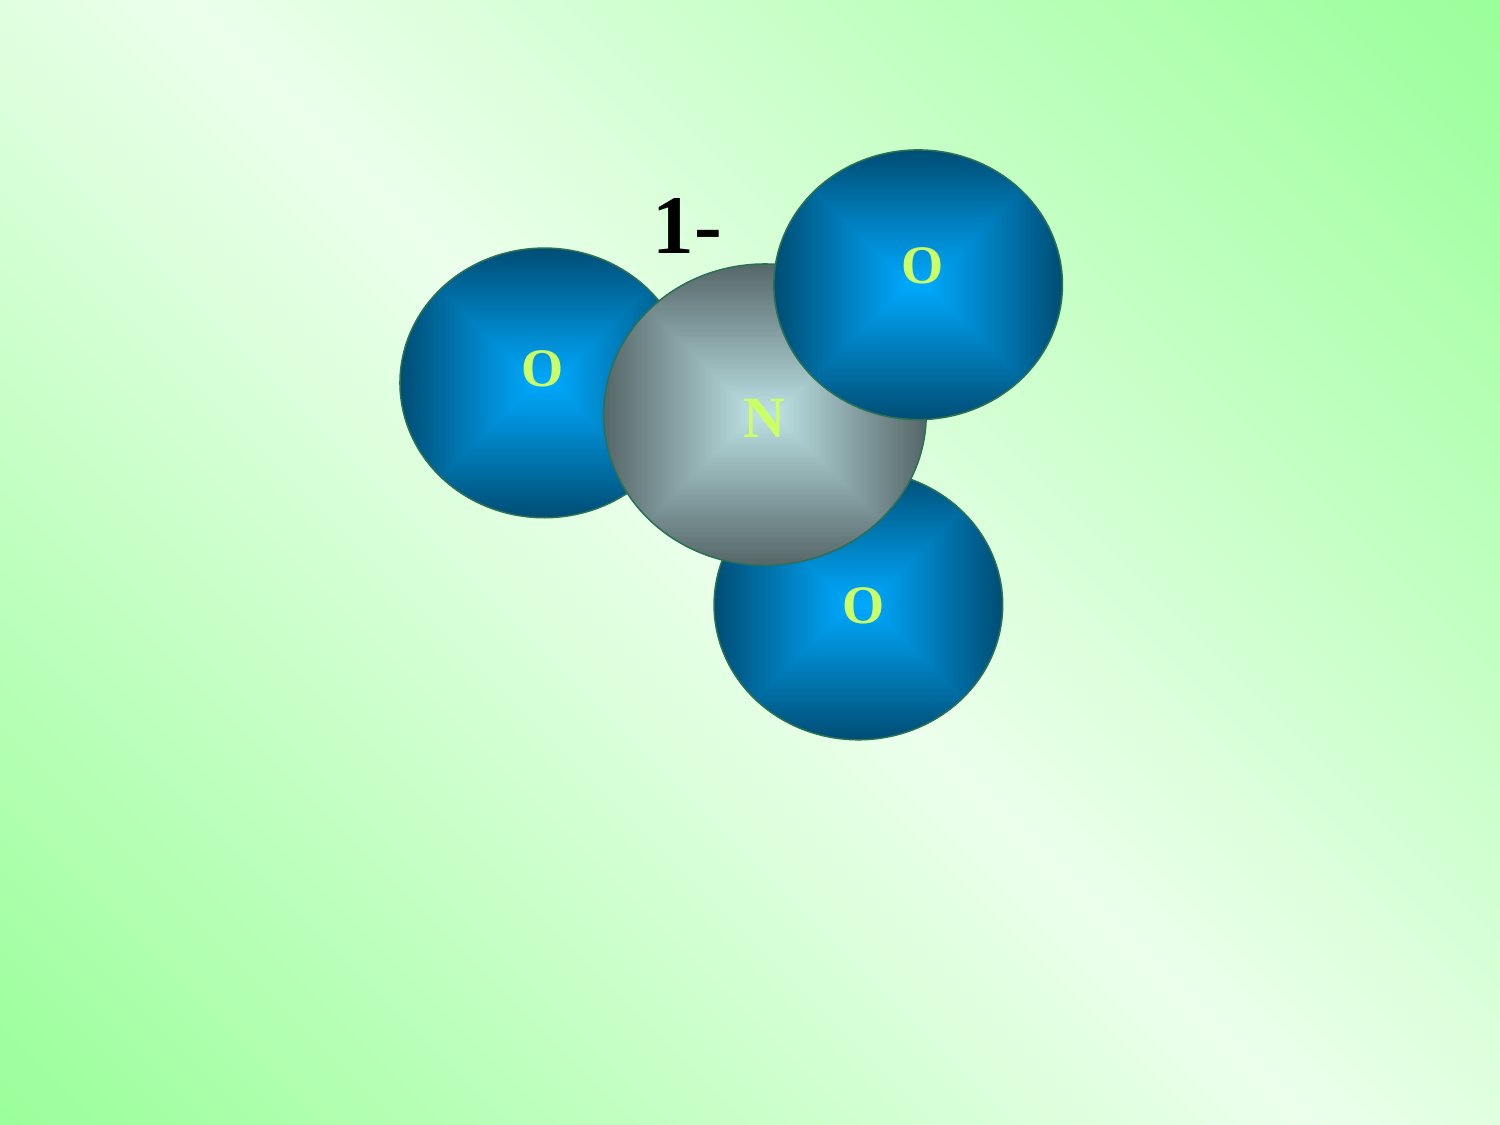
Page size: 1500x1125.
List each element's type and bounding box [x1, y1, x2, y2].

text_box [399, 149, 1063, 740]
